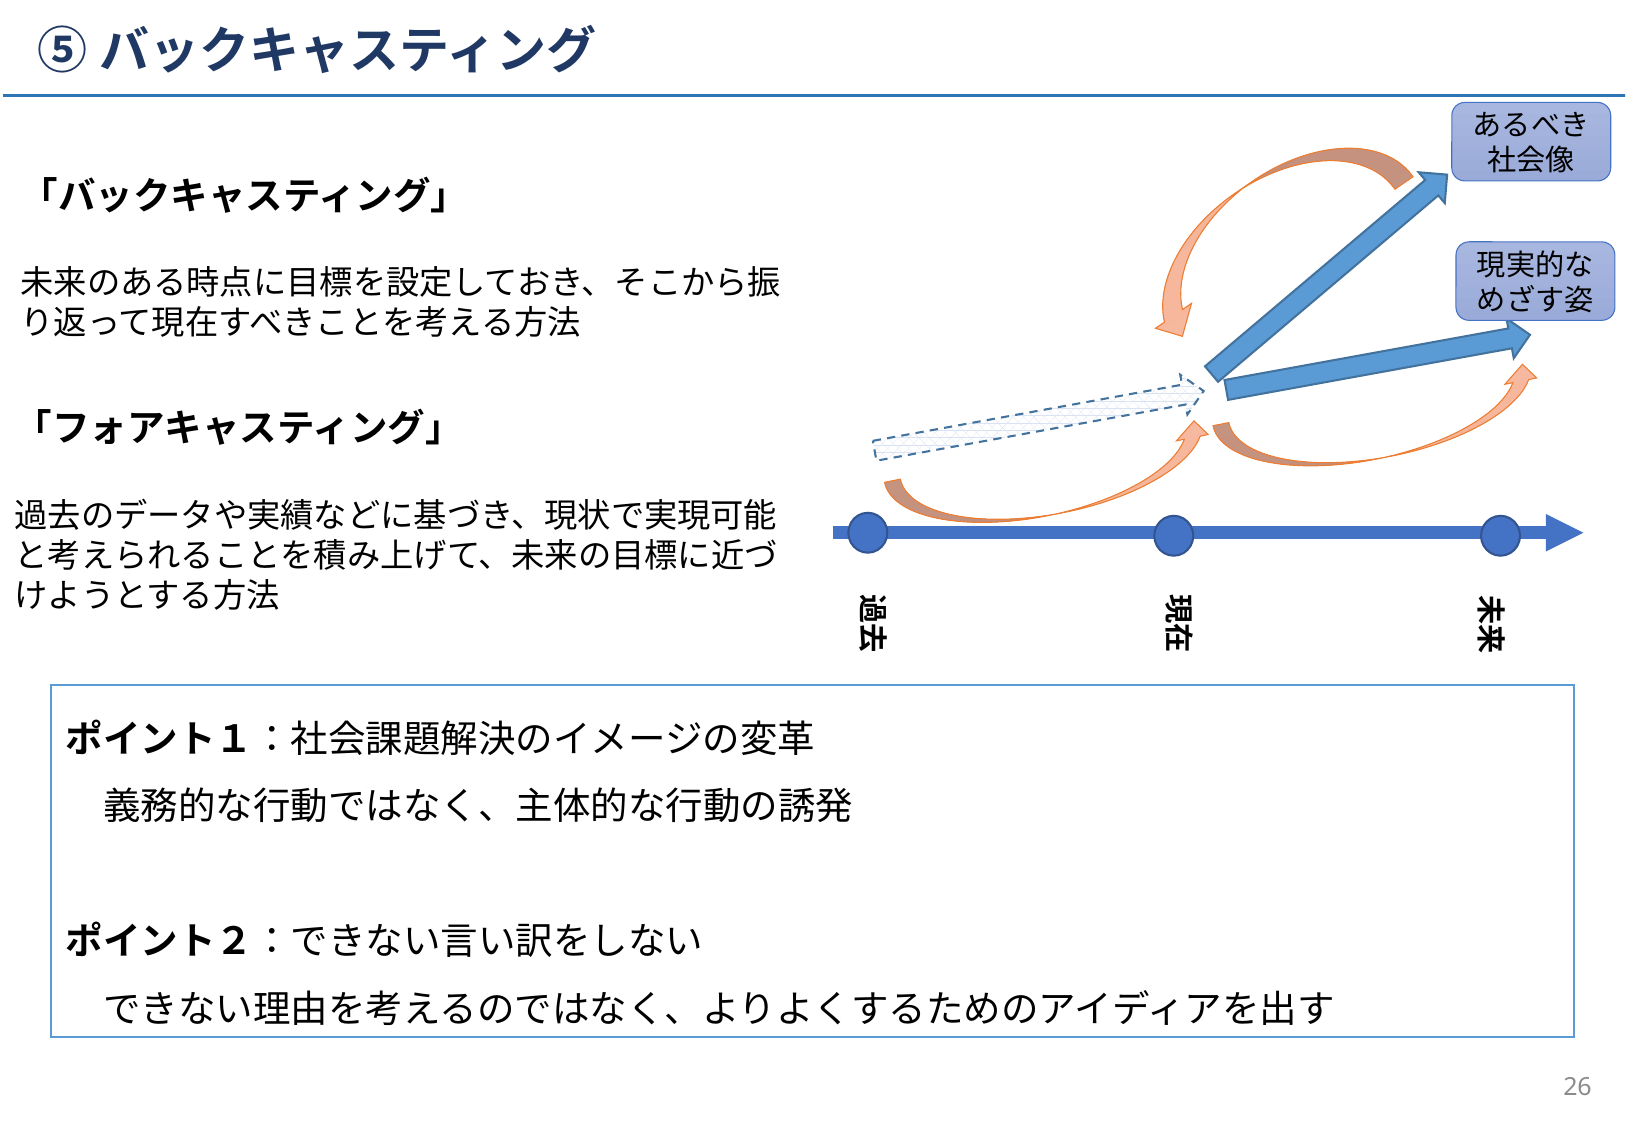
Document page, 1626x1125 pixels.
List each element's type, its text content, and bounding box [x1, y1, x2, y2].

text_box [1480, 514, 1521, 532]
text_box 「フォアキャスティング」 過去のデータや実績などに基づき、現状で実現可能と考えられることを積み上げて、未来の目標に近づけようとする方法 [0, 396, 815, 622]
text_box [1153, 514, 1194, 532]
text_box [883, 420, 1210, 523]
text_box 未来 [1451, 580, 1518, 684]
text_box [1480, 533, 1522, 557]
text_box [871, 372, 1206, 462]
text_box [1212, 363, 1538, 467]
text_box 過去 [833, 579, 899, 684]
text_box [1203, 171, 1449, 384]
text_box 現実的な めざす姿 [1455, 241, 1616, 321]
text_box ポイント１：社会課題解決のイメージの変革 義務的な行動ではなく、主体的な行動の誘発 ポイント２：できない言い訳をしない できない理由を考えるのではなく、よりよくするためのアイディアを出す [50, 684, 1575, 1038]
text_box [847, 533, 889, 554]
text_box 「バックキャスティング」 未来のある時点に目標を設定しておき、そこから振り返って現在すべきことを考える方法 [5, 164, 821, 349]
text_box [1153, 533, 1195, 557]
text_box [1223, 321, 1532, 402]
title ⑤バックキャスティング [22, 18, 1425, 87]
text_box [1154, 147, 1414, 337]
slide_number 26 [1241, 1057, 1607, 1118]
text_box あるべき 社会像 [1451, 101, 1612, 182]
text_box [847, 511, 889, 532]
text_box 現在 [1139, 579, 1205, 684]
